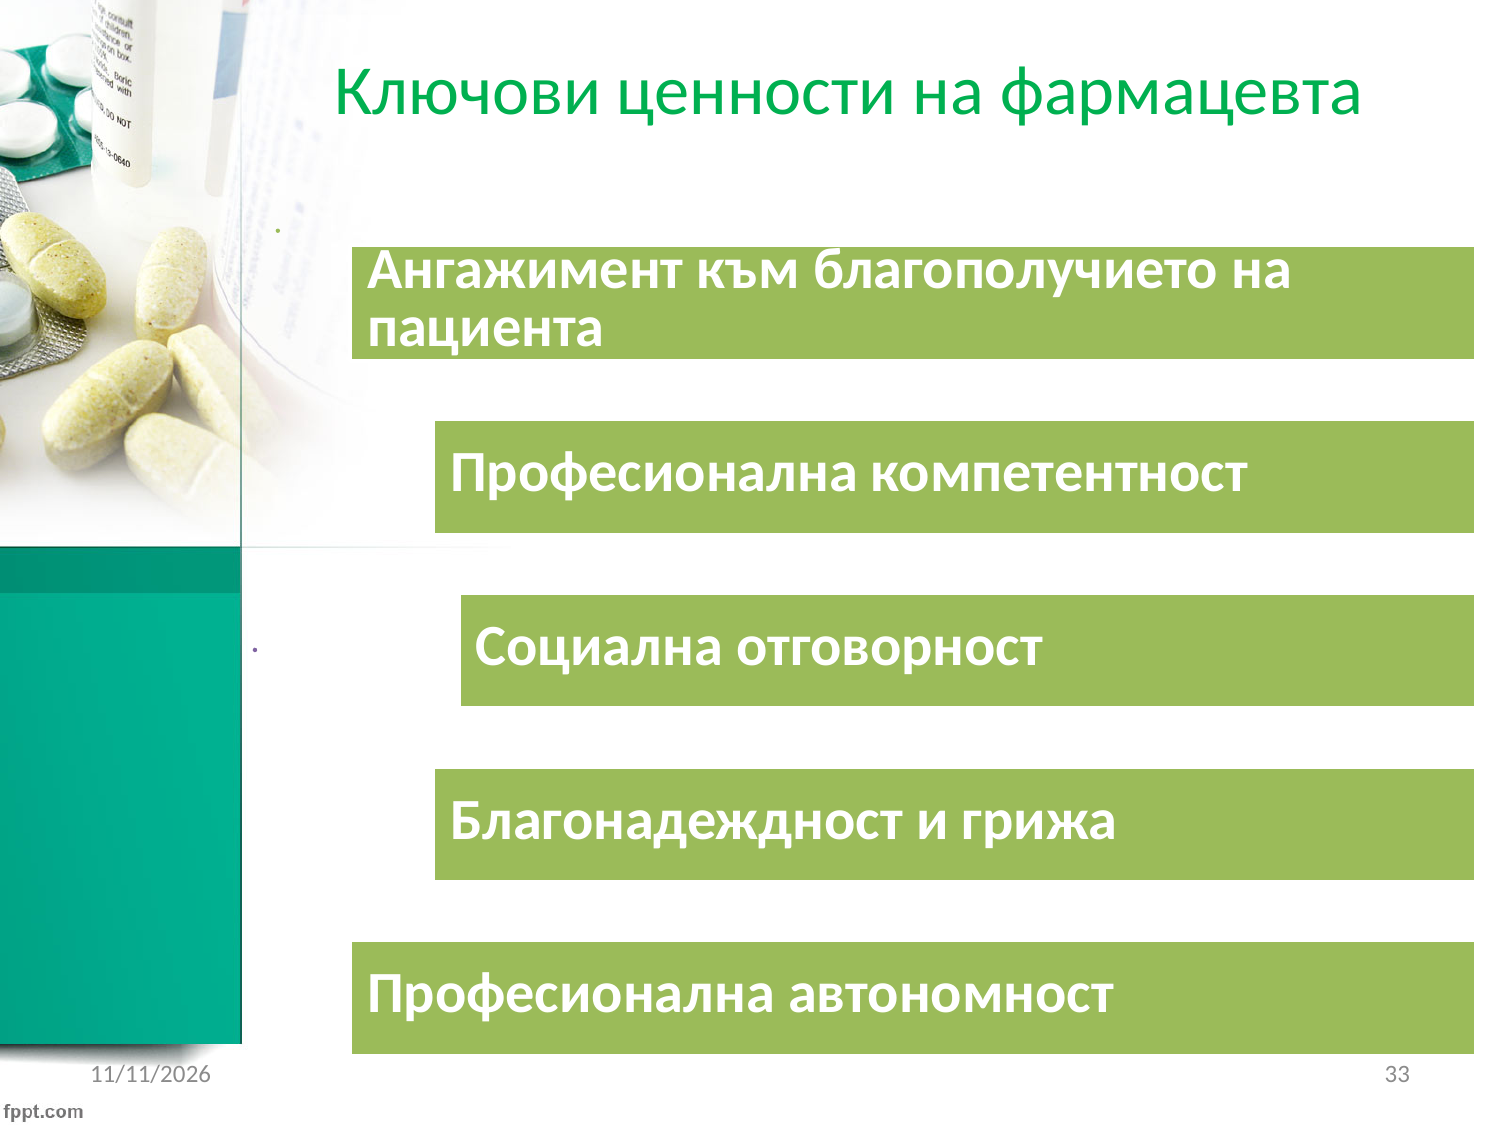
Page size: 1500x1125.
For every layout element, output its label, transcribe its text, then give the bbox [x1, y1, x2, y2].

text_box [249, 136, 1477, 1064]
slide_number 33 [1074, 1072, 1425, 1103]
title Ключови ценности на фармацевта [274, 36, 1425, 135]
picture [0, 0, 1500, 1125]
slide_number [75, 1042, 425, 1103]
